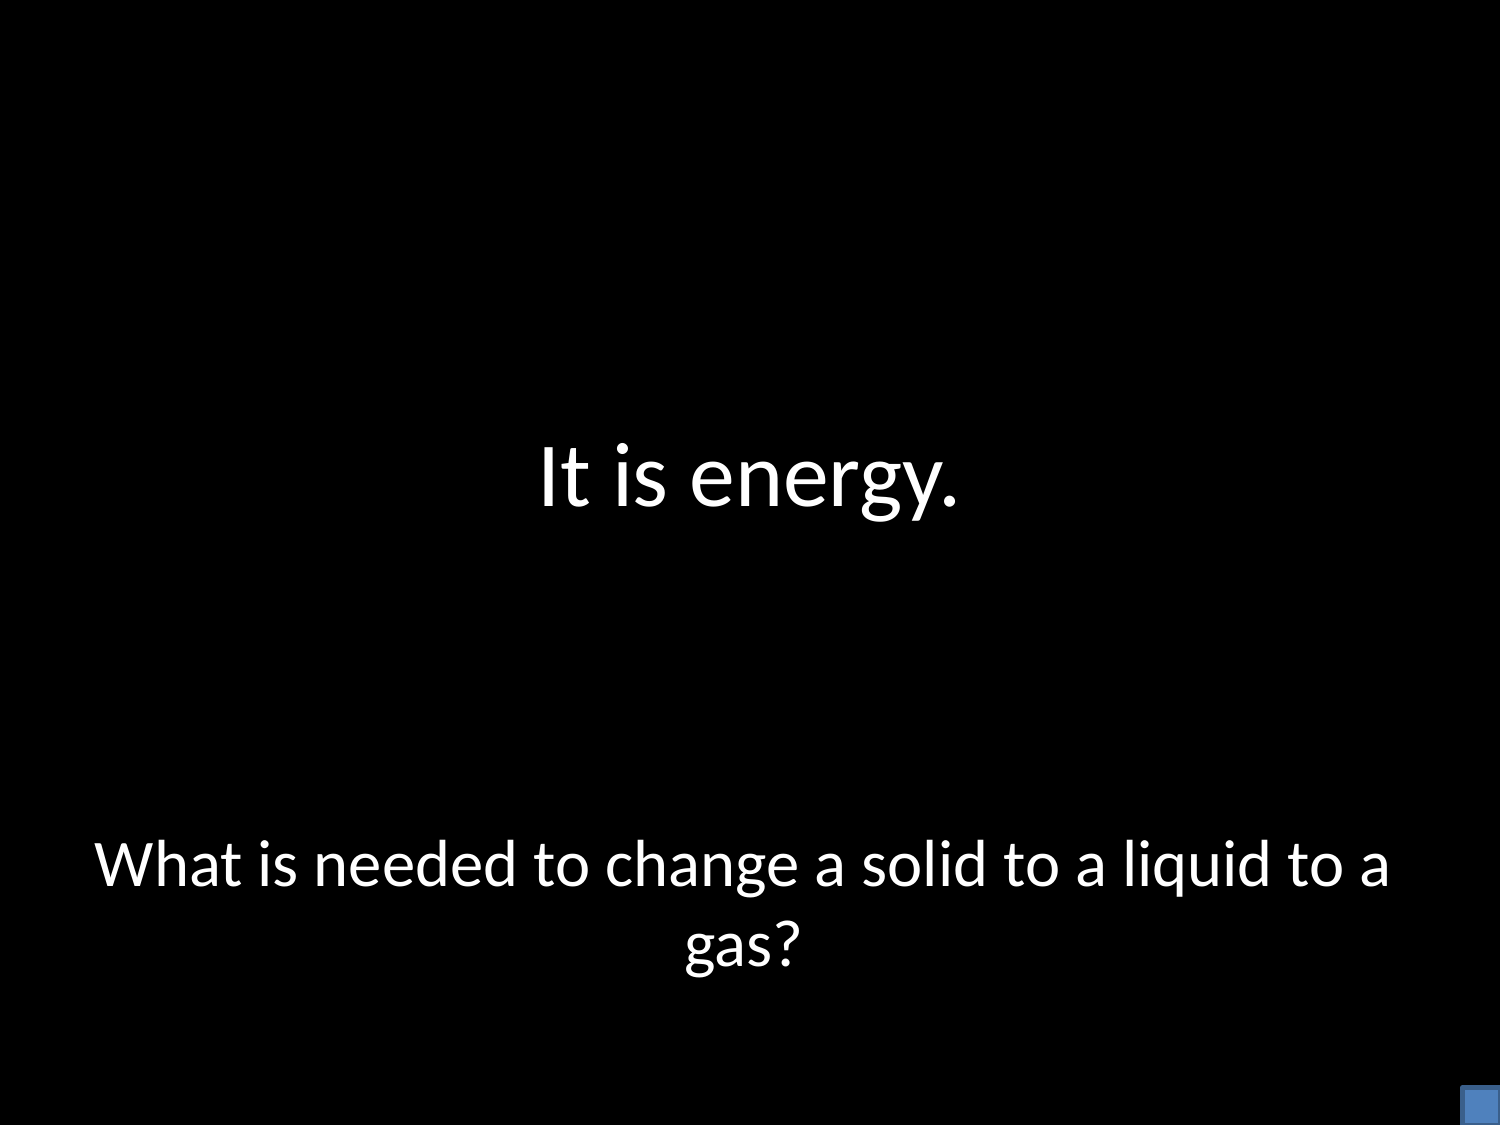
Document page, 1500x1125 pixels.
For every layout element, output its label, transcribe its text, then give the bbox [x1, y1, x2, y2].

text_box [1460, 1085, 1500, 1125]
title It is energy. [112, 349, 1388, 591]
subtitle What is needed to change a solid to a liquid to a gas? [24, 812, 1463, 925]
